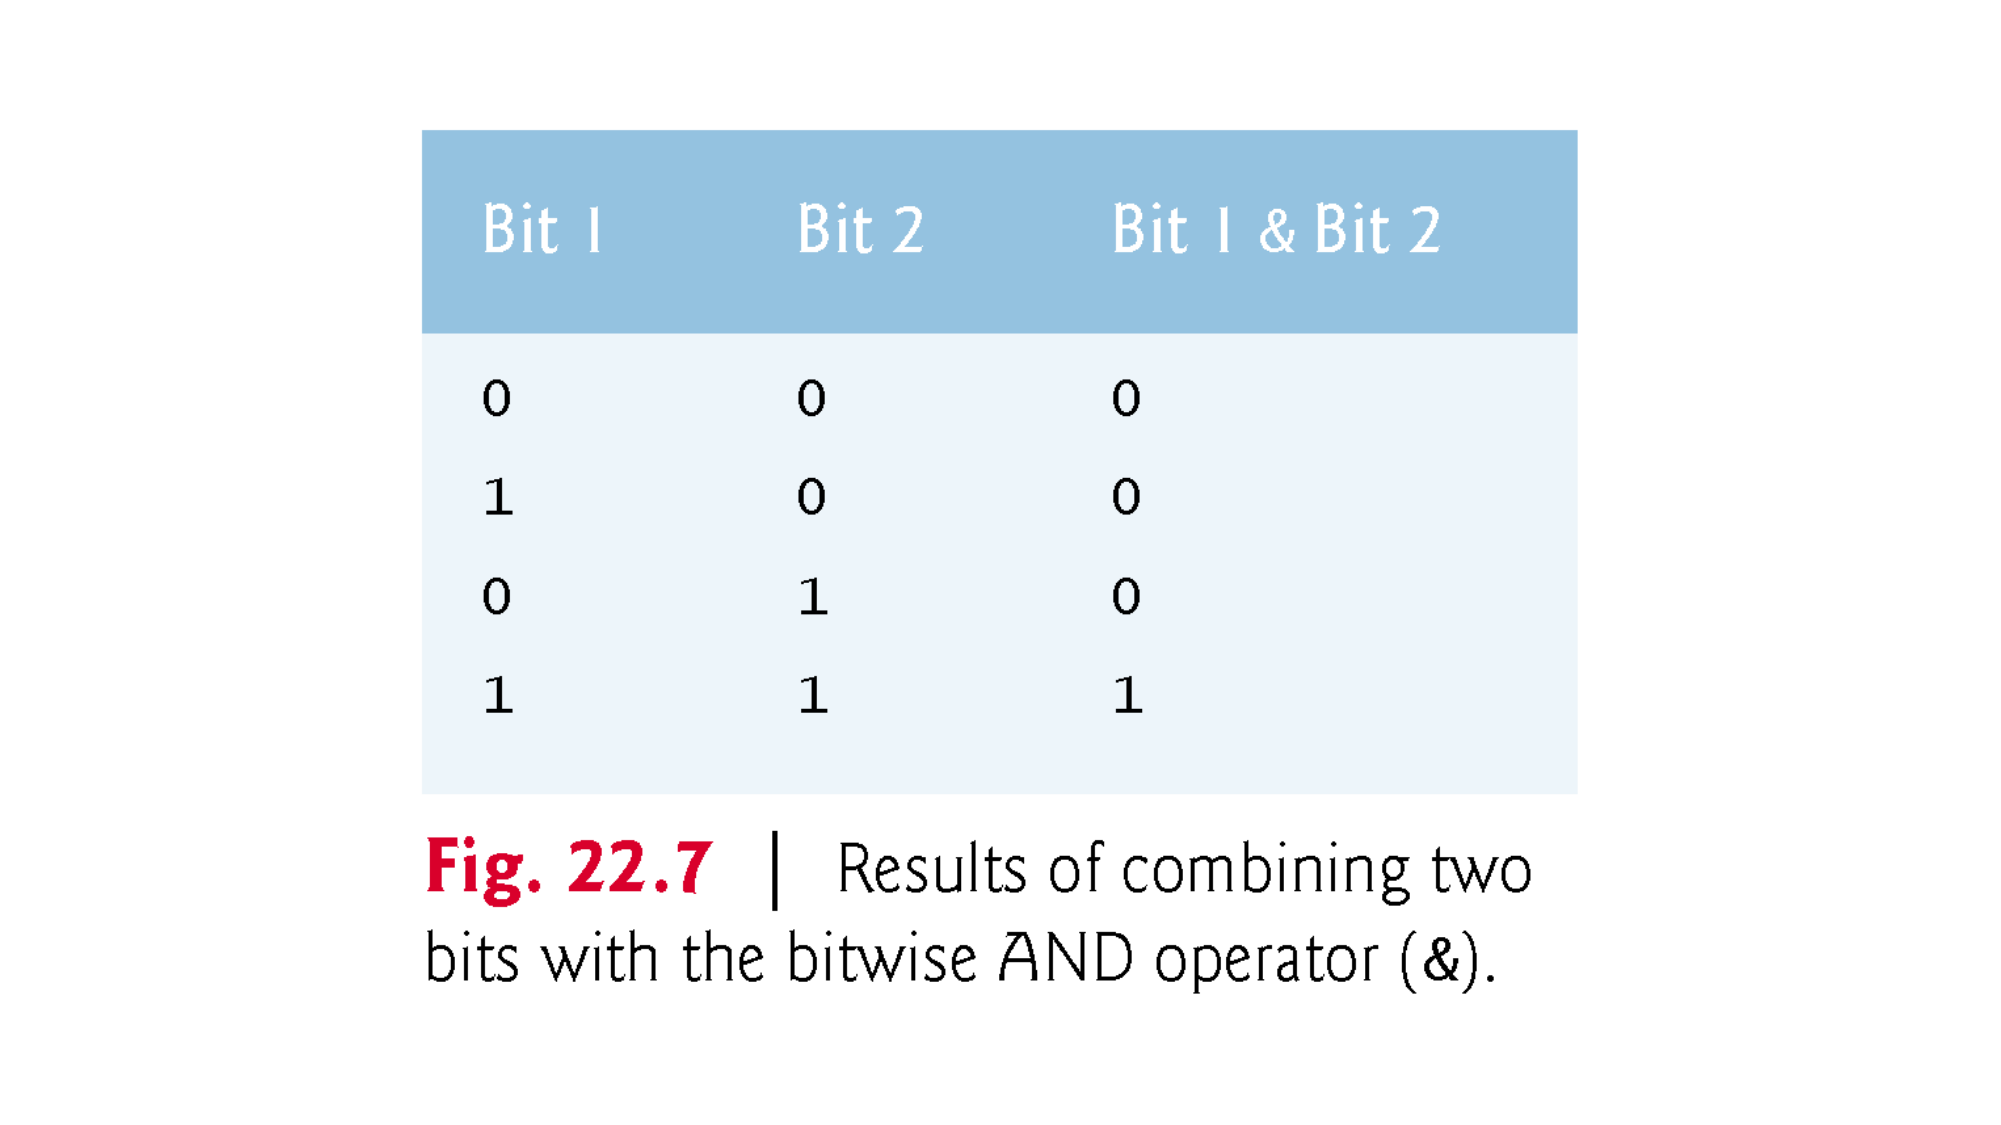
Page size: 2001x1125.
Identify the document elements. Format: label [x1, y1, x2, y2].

picture [291, 0, 1709, 1125]
